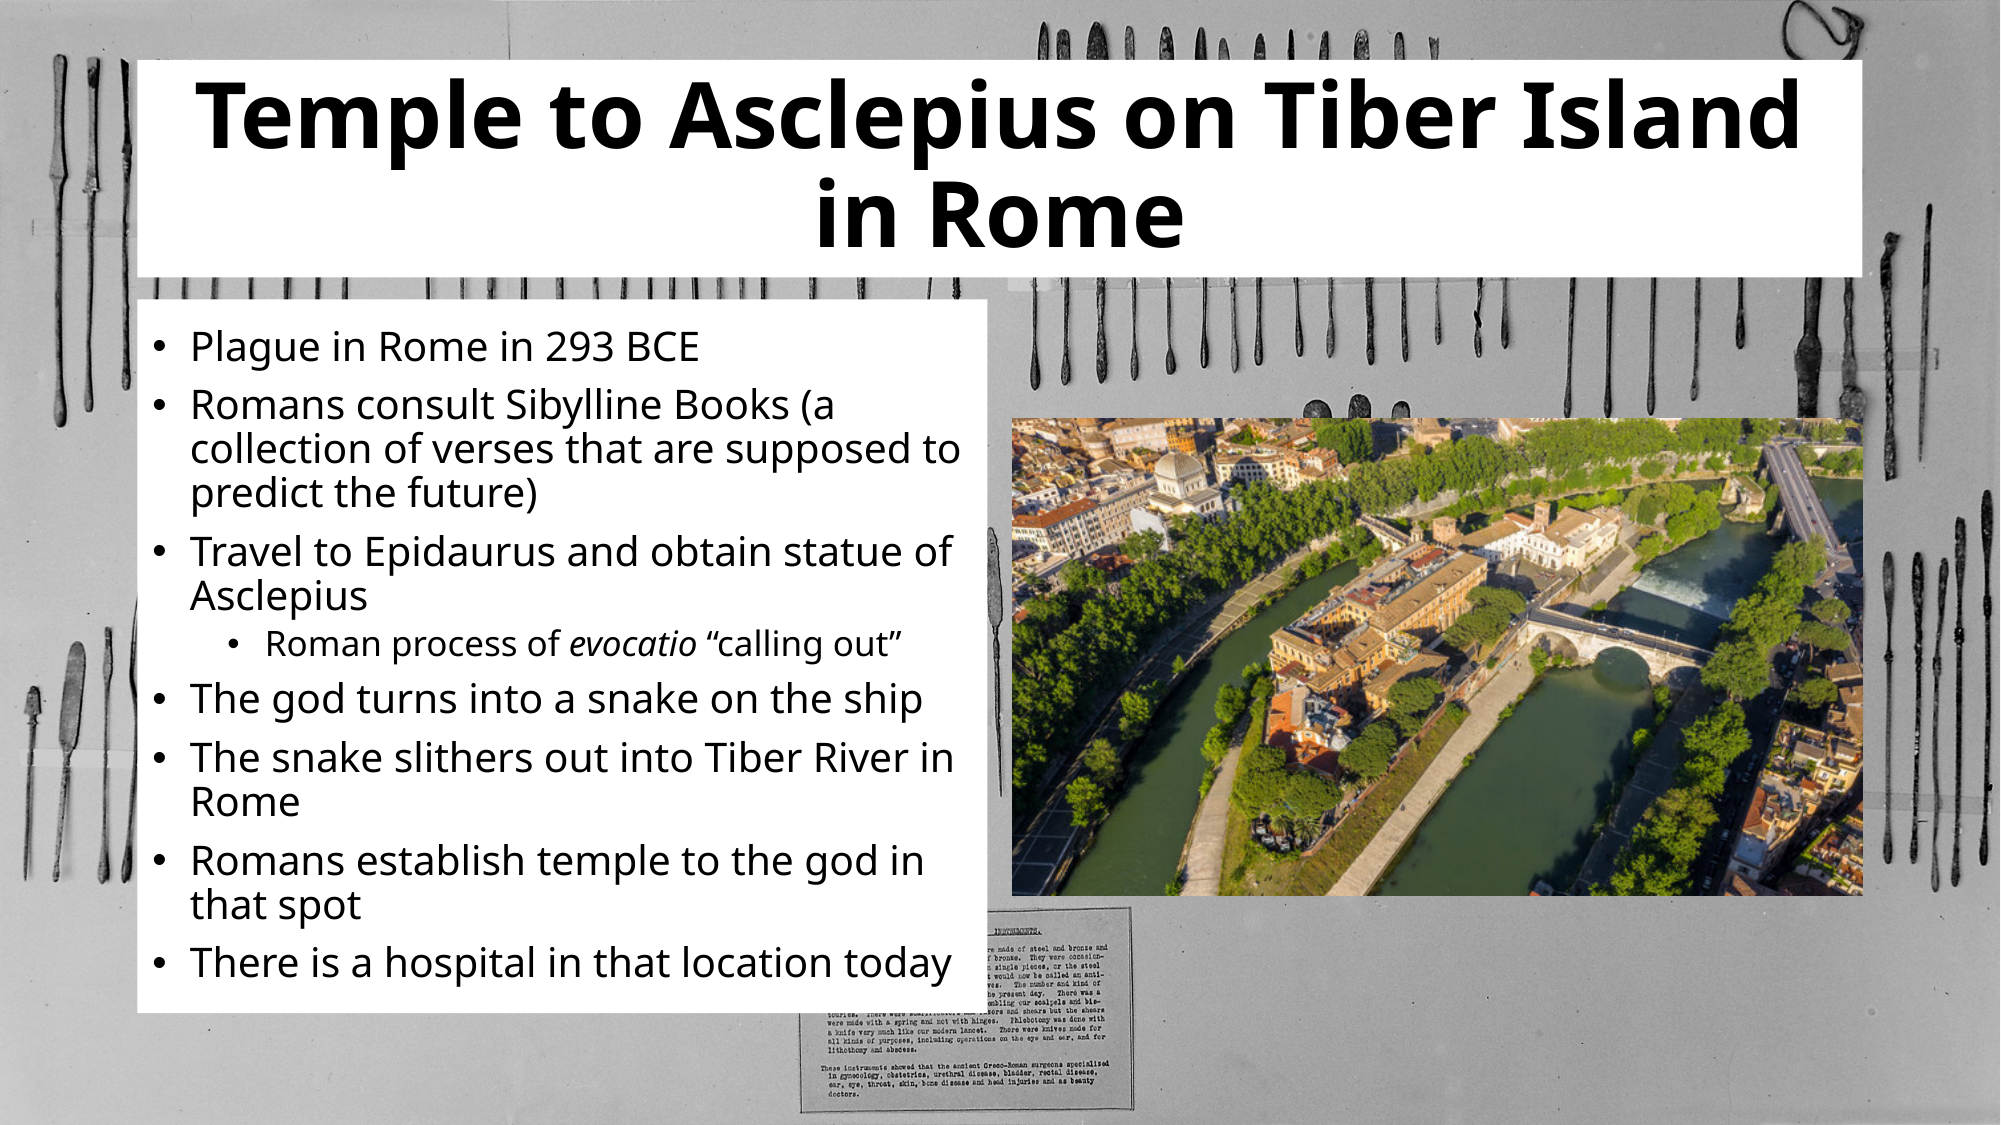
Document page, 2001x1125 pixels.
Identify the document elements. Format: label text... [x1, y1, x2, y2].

text_box [0, 0, 2000, 1125]
title Temple to Asclepius on Tiber Island in Rome [137, 59, 1863, 278]
picture [1012, 418, 1863, 896]
list Plague in Rome in 293 BCE Romans consult Sibylline Books (a collection of verses that are supposed to predict the future) Travel to Epidaurus and obtain statue of Asclepius Roman process of evocatio “calling out” The god turns into a snake on the ship The snake slithers out into Tiber River in Rome Romans establish temple to the god in that spot There is a hospital in that location today [137, 299, 988, 1014]
